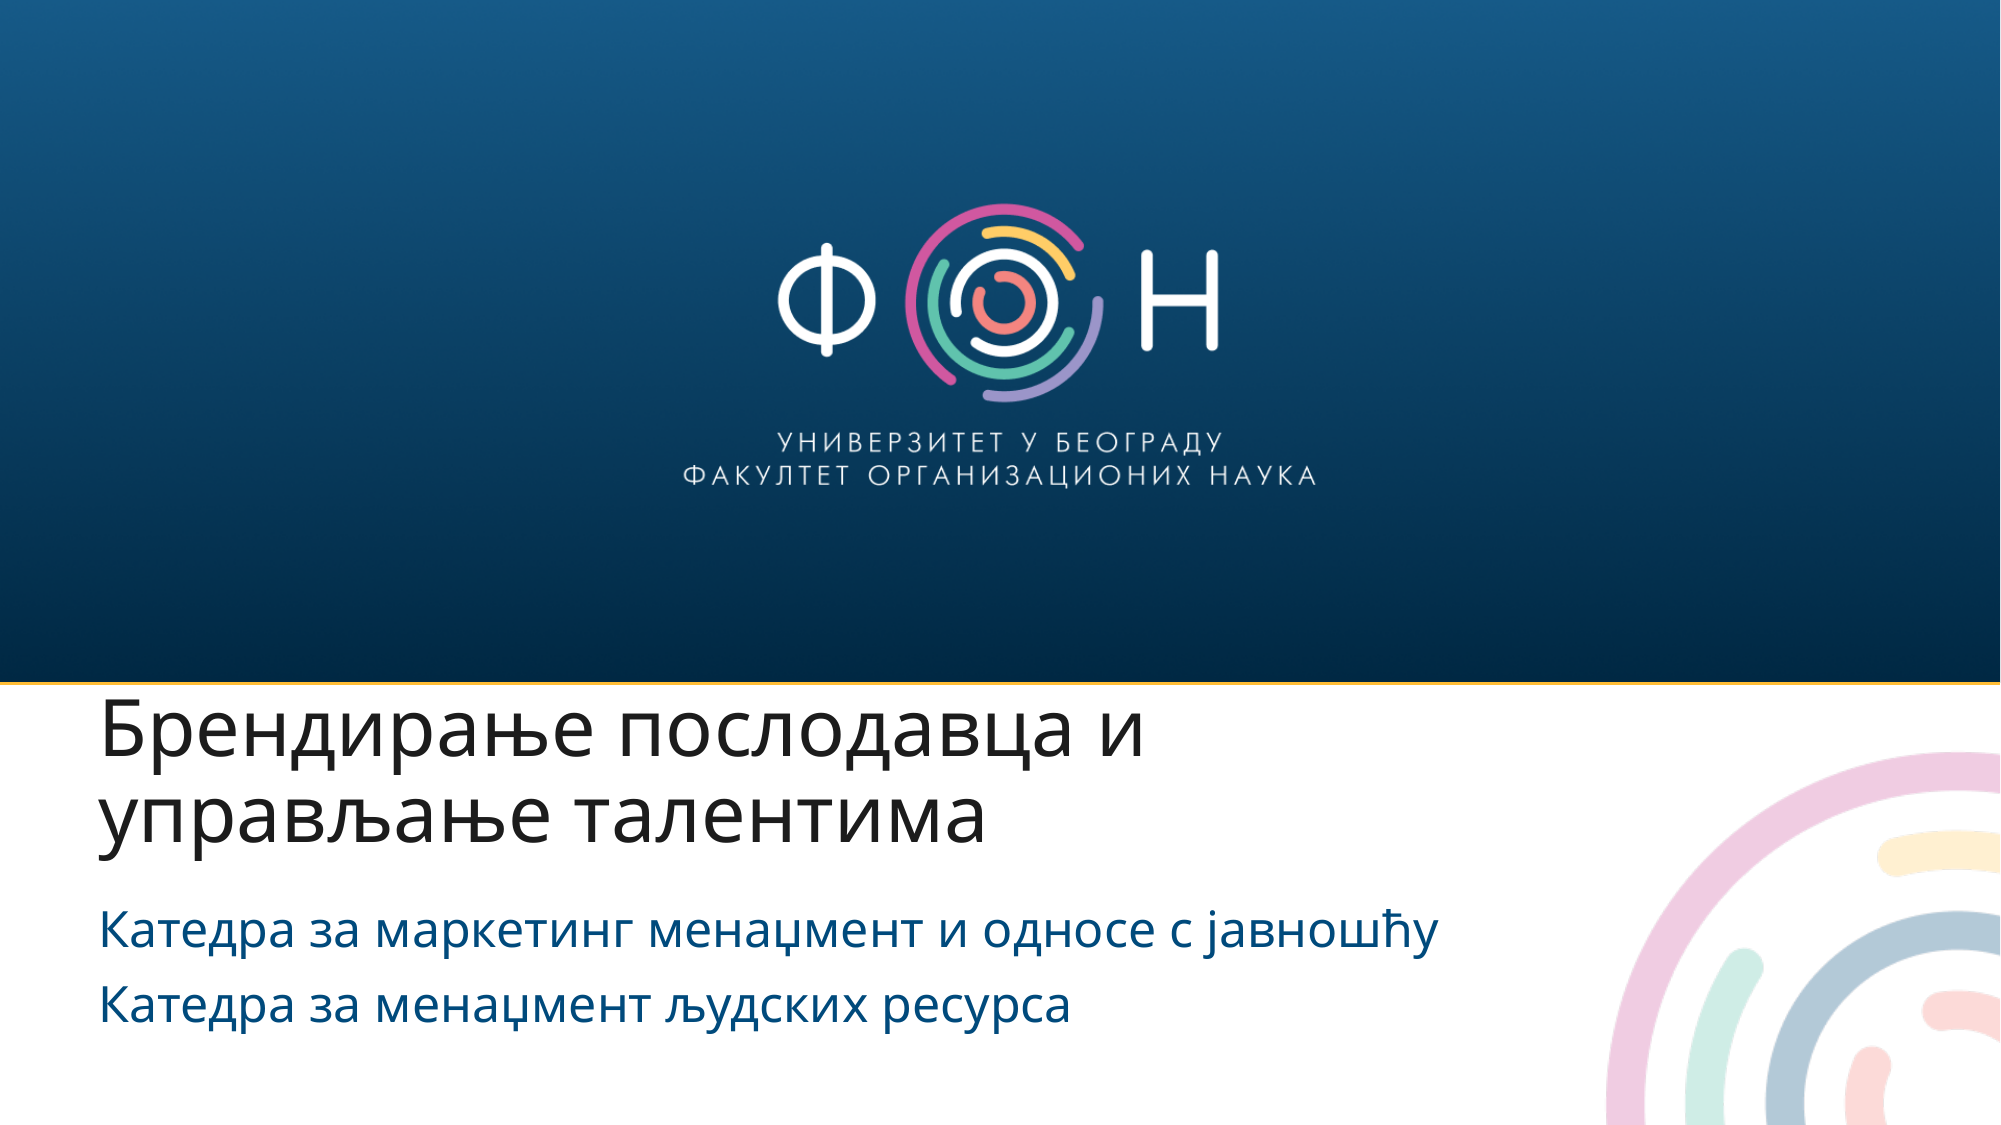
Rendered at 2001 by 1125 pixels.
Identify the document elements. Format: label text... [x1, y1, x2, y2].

title Брендирање послодавца и управљање талентима [83, 762, 1584, 867]
list Катедра за маркетинг менаџмент и односе с јавношћу Катедра за менаџмент људских ресурса [83, 897, 1584, 1048]
picture [0, 0, 2001, 1125]
